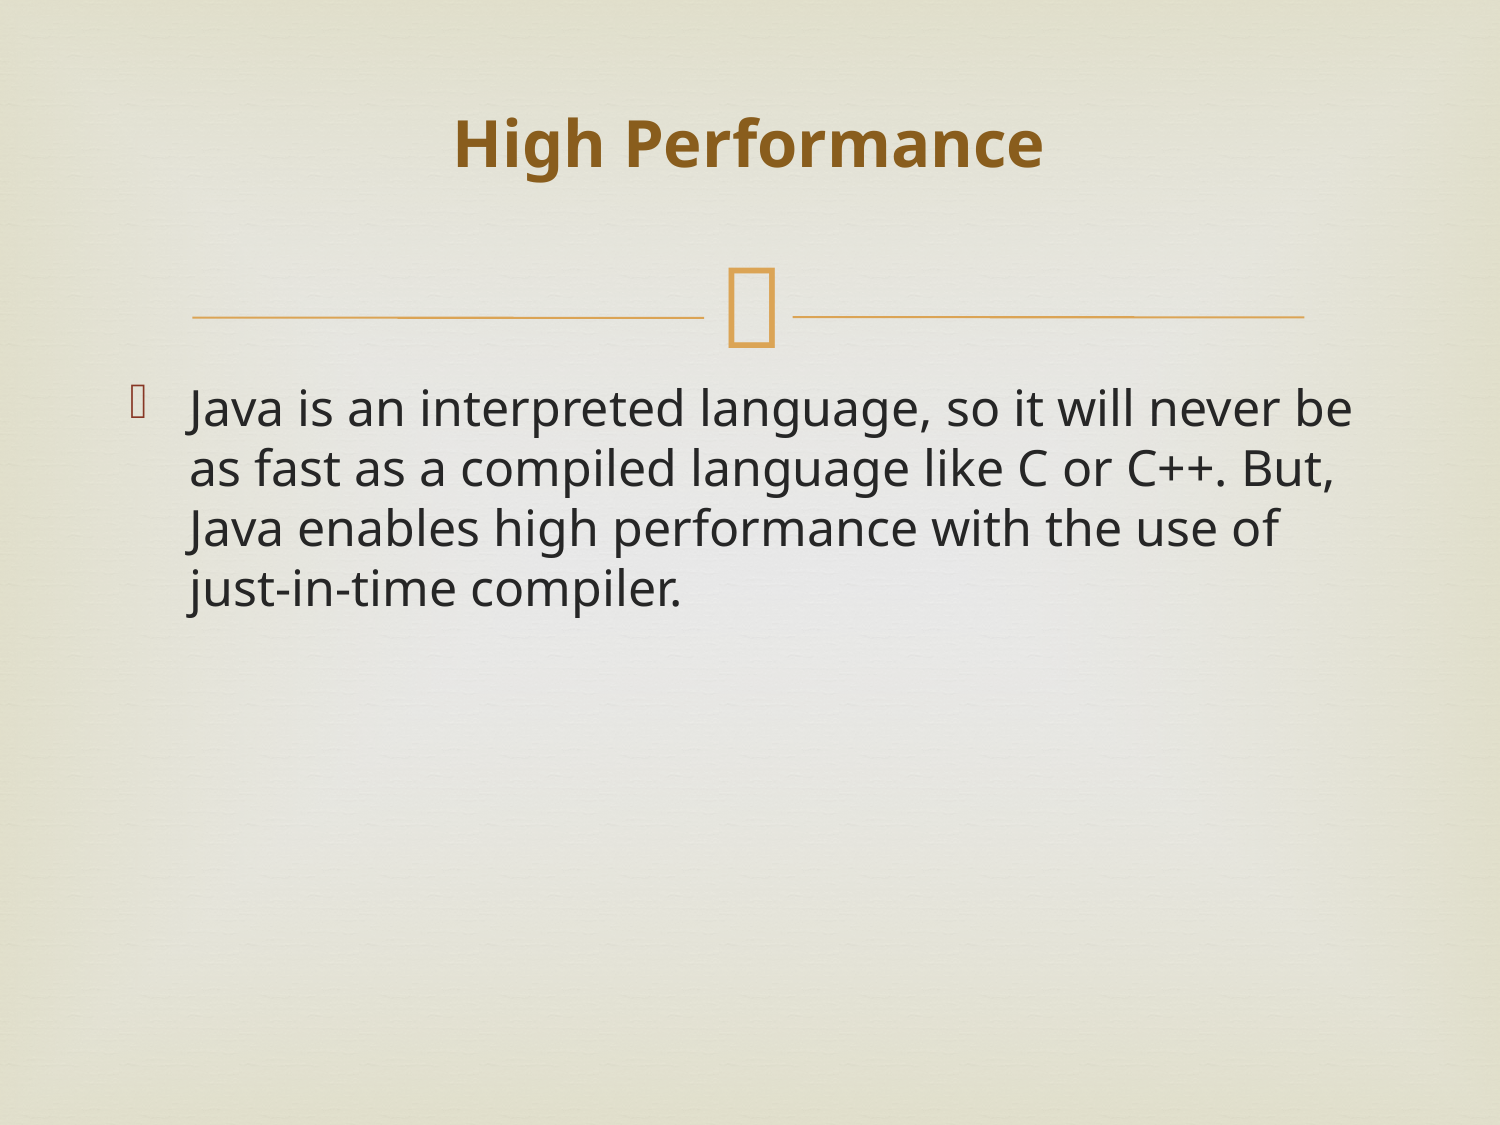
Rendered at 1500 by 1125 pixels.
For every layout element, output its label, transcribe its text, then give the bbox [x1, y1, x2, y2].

list Java is an interpreted language, so it will never be as fast as a compiled language like C or C++. But, Java enables high performance with the use of just-in-time compiler. [114, 368, 1386, 1005]
title High Performance [112, 93, 1386, 267]
